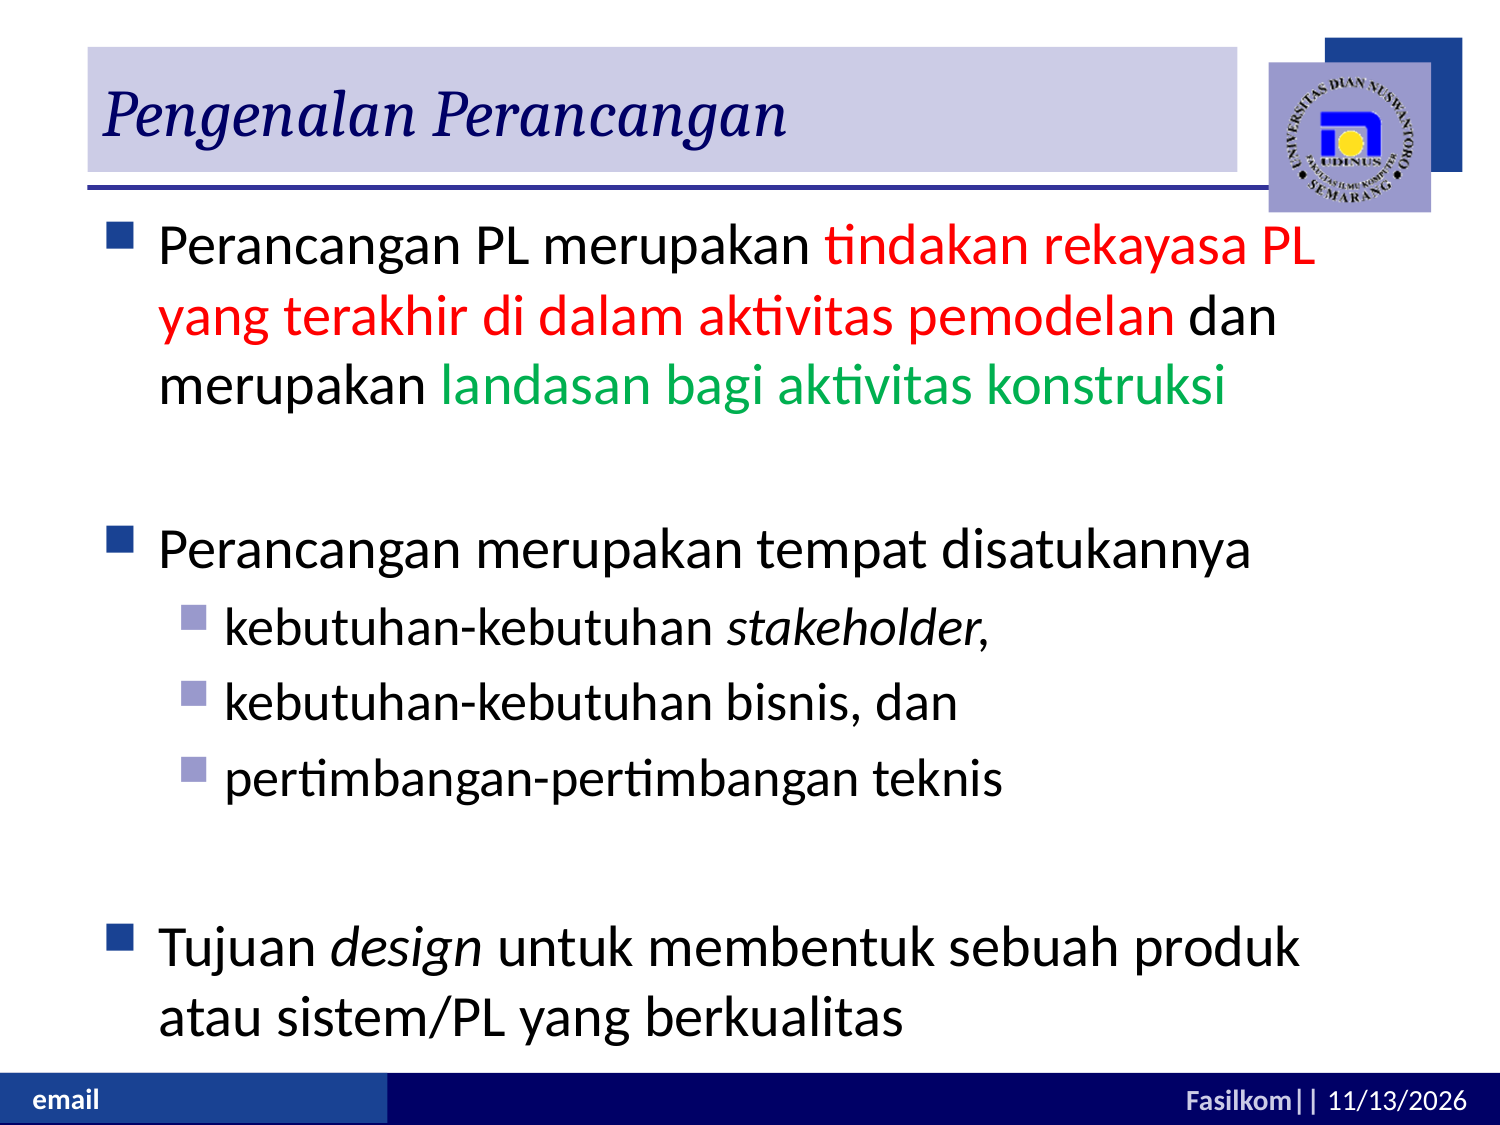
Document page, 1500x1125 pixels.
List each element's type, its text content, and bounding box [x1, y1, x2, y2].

picture [1273, 62, 1427, 216]
title Pengenalan Perancangan [87, 46, 1238, 173]
list Perancangan PL merupakan tindakan rekayasa PL yang terakhir di dalam aktivitas pemodelan dan merupakan landasan bagi aktivitas konstruksi Perancangan merupakan tempat disatukannya kebutuhan-kebutuhan stakeholder, kebutuhan-kebutuhan bisnis, dan pertimbangan-pertimbangan teknis Tujuan design untuk membentuk sebuah produk atau sistem/PL yang berkualitas [87, 198, 1426, 1055]
